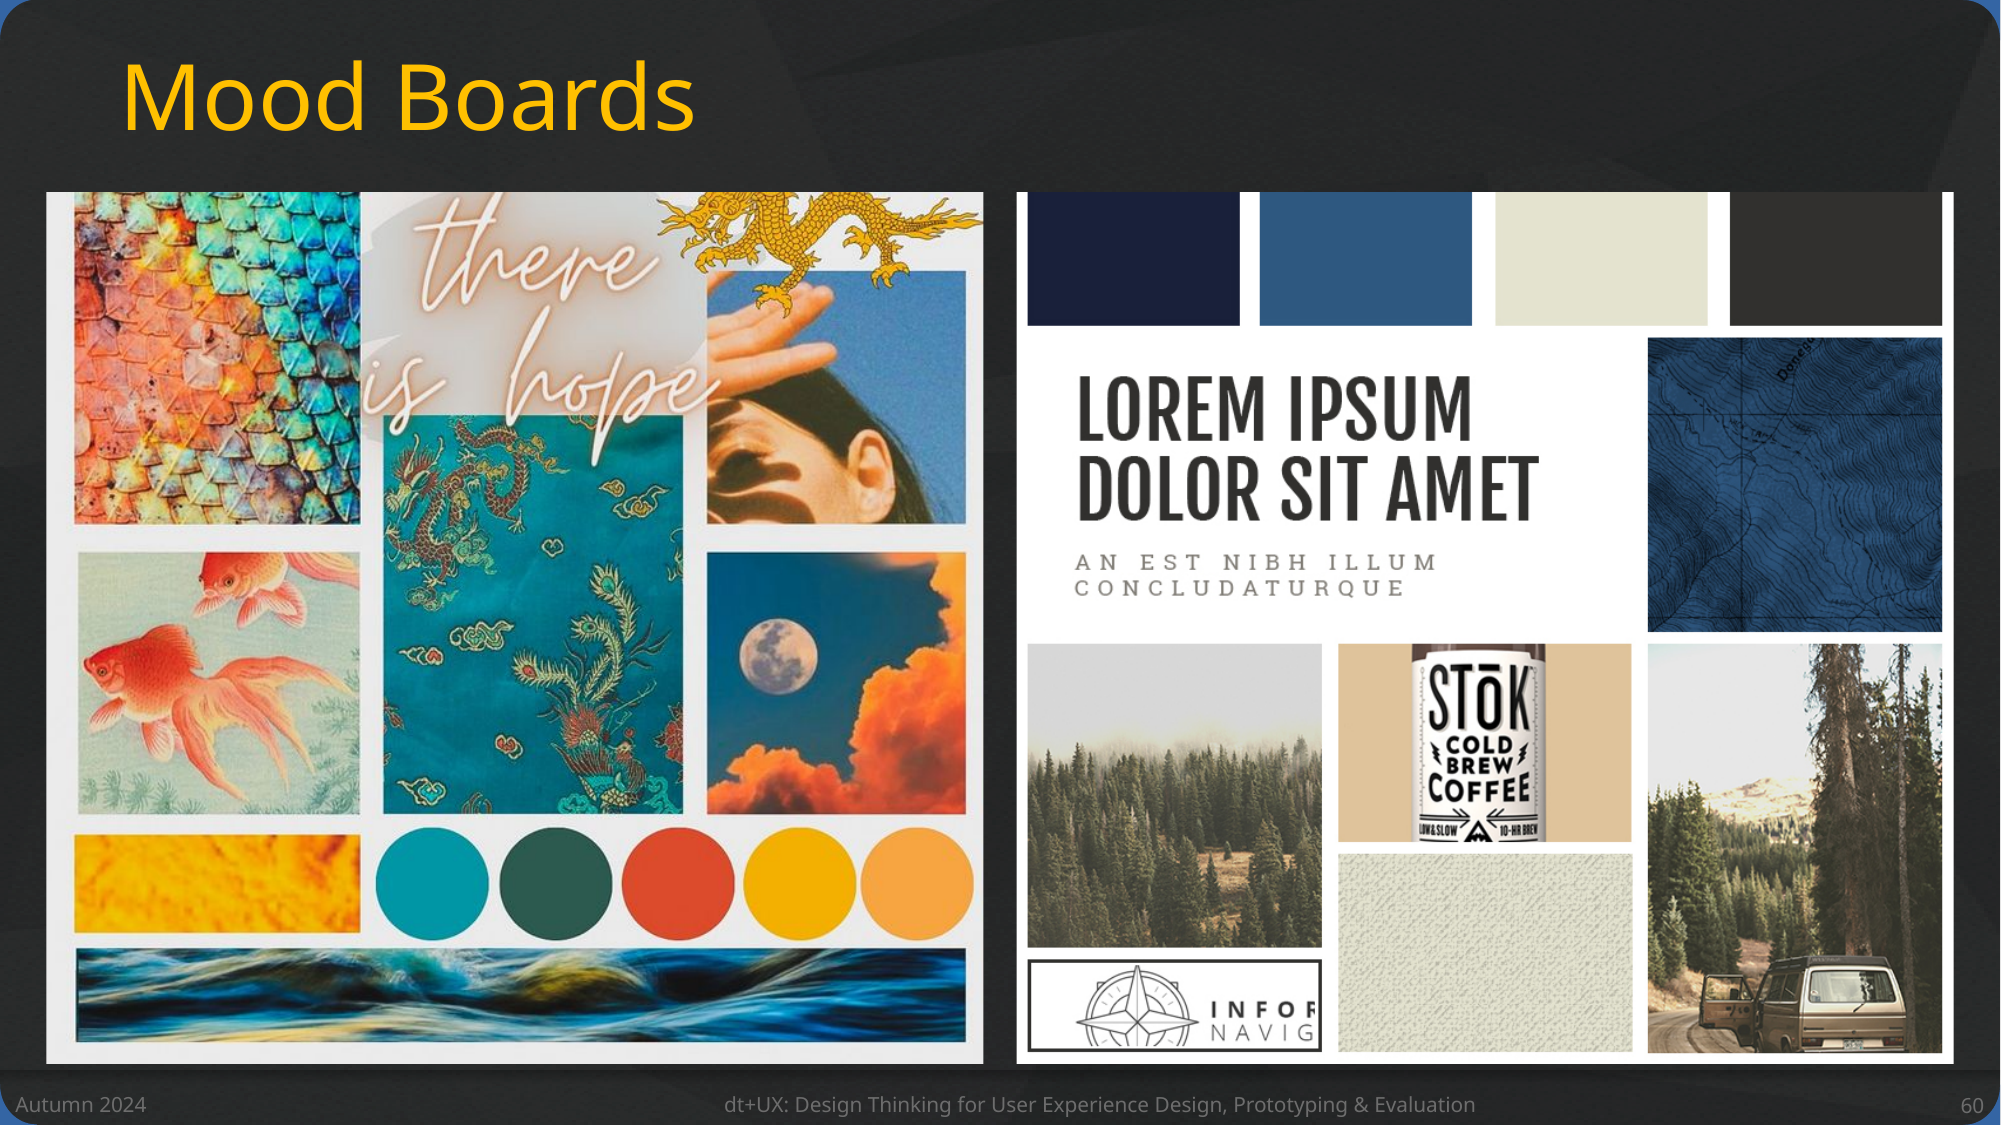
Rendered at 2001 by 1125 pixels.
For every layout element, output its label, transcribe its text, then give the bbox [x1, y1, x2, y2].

slide_number 60 [1782, 1085, 2000, 1125]
text_box Mood Boards [104, 0, 2000, 188]
picture [0, 0, 2001, 1085]
footer dt+UX: Design Thinking for User Experience Design, Prototyping & Evaluation [417, 1083, 1783, 1125]
slide_number Autumn 2024 [0, 1083, 417, 1125]
